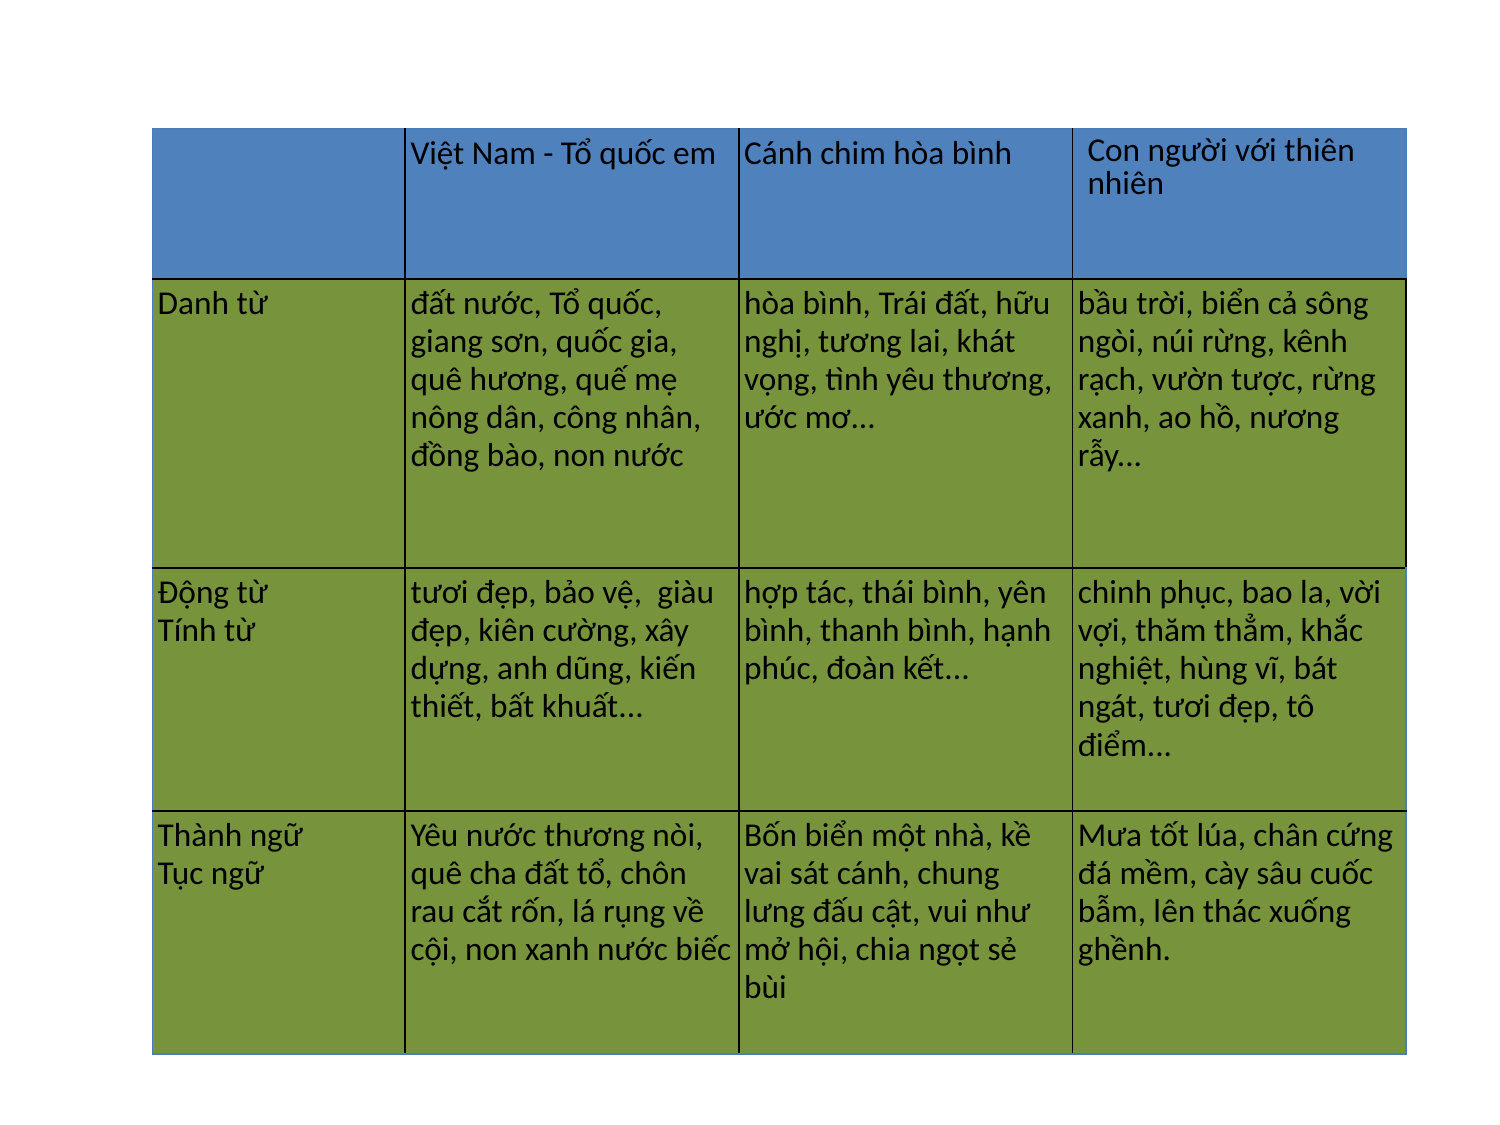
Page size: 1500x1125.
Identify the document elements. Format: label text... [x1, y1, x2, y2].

table_cell hòa bình, Trái đất, hữu nghị, tương lai, khát vọng, tình yêu thương, ước mơ... [740, 280, 1072, 567]
table_cell đất nước, Tổ quốc, giang sơn, quốc gia, quê hương, quế mẹ nông dân, công nhân, đồng bào, non nước [406, 280, 738, 567]
table_cell Mưa tốt lúa, chân cứng đá mềm, cày sâu cuốc bẫm, lên thác xuống ghềnh. [1073, 812, 1405, 1053]
table_cell Danh từ [153, 280, 404, 567]
table_cell hợp tác, thái bình, yên bình, thanh bình, hạnh phúc, đoàn kết... [740, 569, 1072, 810]
table_header Việt Nam - Tổ quốc em [406, 130, 738, 278]
table_cell Động từ Tính từ [153, 569, 404, 810]
table_cell chinh phục, bao la, vời vợi, thăm thẳm, khắc nghiệt, hùng vĩ, bát ngát, tươi đẹp, tô điểm... [1073, 569, 1405, 810]
table_header [153, 130, 404, 278]
table_cell bầu trời, biển cả sông ngòi, núi rừng, kênh rạch, vườn tược, rừng xanh, ao hồ, nương rẫy... [1073, 280, 1405, 567]
table_cell Thành ngữ Tục ngữ [153, 812, 404, 1053]
table_header Con người với thiên nhiên [1073, 130, 1405, 278]
table_cell tươi đẹp, bảo vệ, giàu đẹp, kiên cường, xây dựng, anh dũng, kiến thiết, bất khuất... [406, 569, 738, 810]
table_header Cánh chim hòa bình [740, 130, 1072, 278]
table_cell Bốn biển một nhà, kề vai sát cánh, chung lưng đấu cật, vui như mở hội, chia ngọt sẻ bùi [740, 812, 1072, 1053]
table_cell Yêu nước thương nòi, quê cha đất tổ, chôn rau cắt rốn, lá rụng về cội, non xanh nước biếc [406, 812, 738, 1053]
